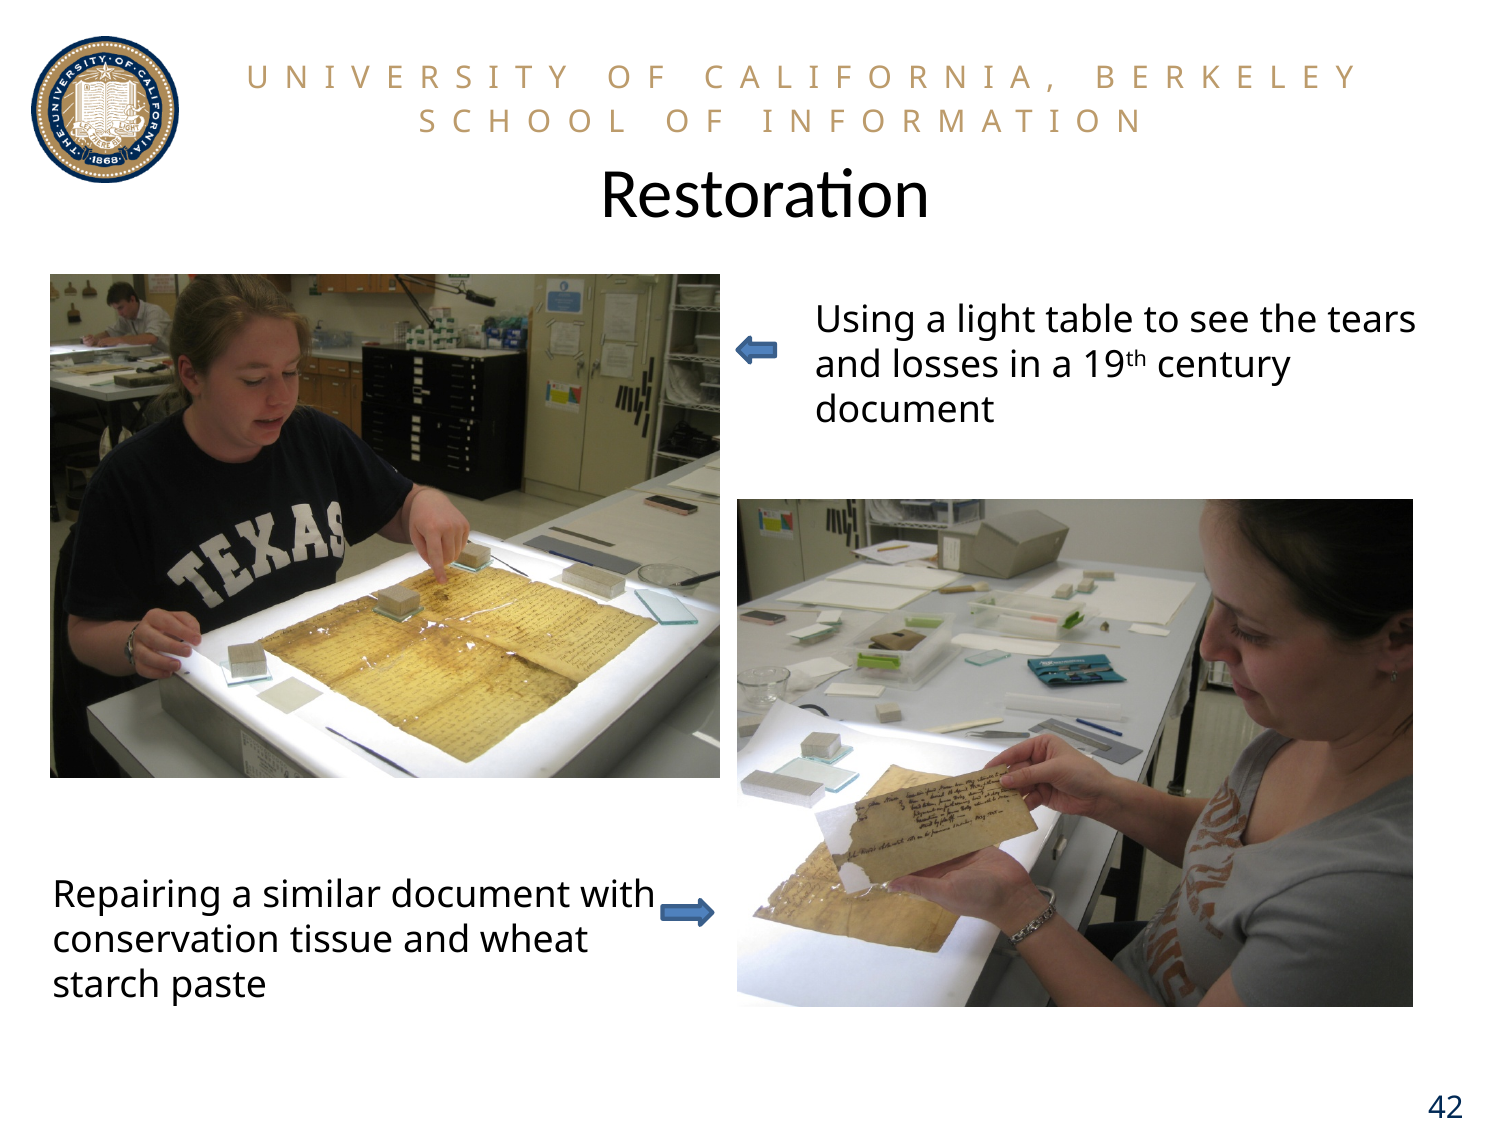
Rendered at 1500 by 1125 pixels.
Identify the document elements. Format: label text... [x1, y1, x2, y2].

text_box UNIVERSITY OF CALIFORNIA, BERKELEY [240, 61, 1361, 97]
text_box Using a light table to see the tears and losses in a 19th century document [800, 287, 1438, 438]
picture [31, 36, 179, 184]
title Restoration [90, 96, 1441, 292]
text_box [735, 335, 778, 365]
picture [737, 499, 1413, 1007]
text_box SCHOOL OF INFORMATION [412, 105, 1147, 140]
text_box 42 [1438, 1081, 1454, 1119]
text_box Repairing a similar document with conservation tissue and wheat starch paste [37, 862, 675, 1013]
text_box [660, 898, 715, 927]
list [49, 274, 721, 778]
